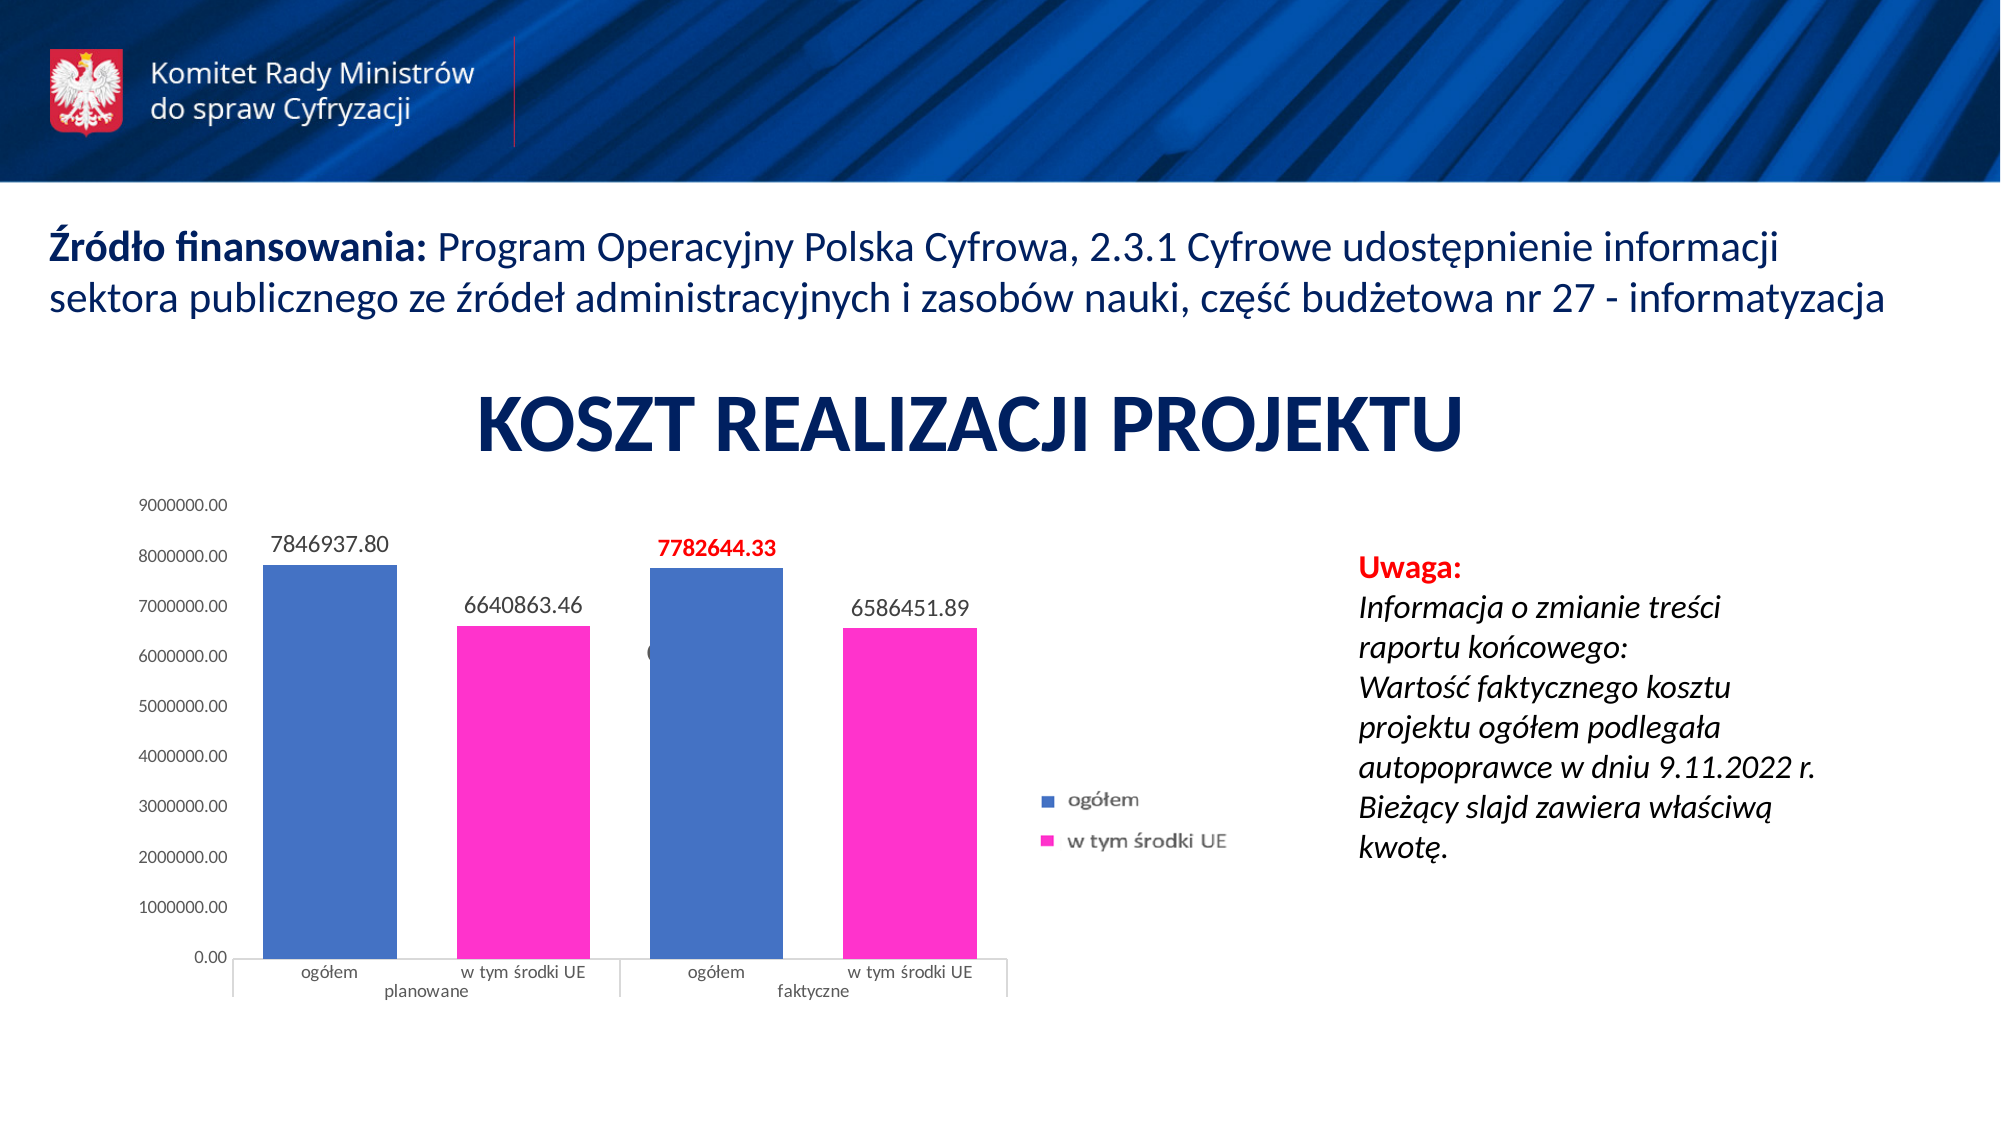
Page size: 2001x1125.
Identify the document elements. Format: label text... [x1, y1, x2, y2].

chart [71, 494, 1433, 1086]
picture [0, 0, 2001, 1125]
text_box KOSZT REALIZACJI PROJEKTU [0, 361, 1972, 485]
text_box Źródło finansowania: Program Operacyjny Polska Cyfrowa, 2.3.1 Cyfrowe udostępnienie informacji sektora publicznego ze źródeł administracyjnych i zasobów nauki, część budżetowa nr 27 - informatyzacja [34, 210, 1903, 334]
text_box Uwaga: Informacja o zmianie treści raportu końcowego: Wartość faktycznego kosztu projektu ogółem podlegała autopoprawce w dniu 9.11.2022 r. Bieżący slajd zawiera właściwą kwotę. [1433, 538, 1853, 873]
